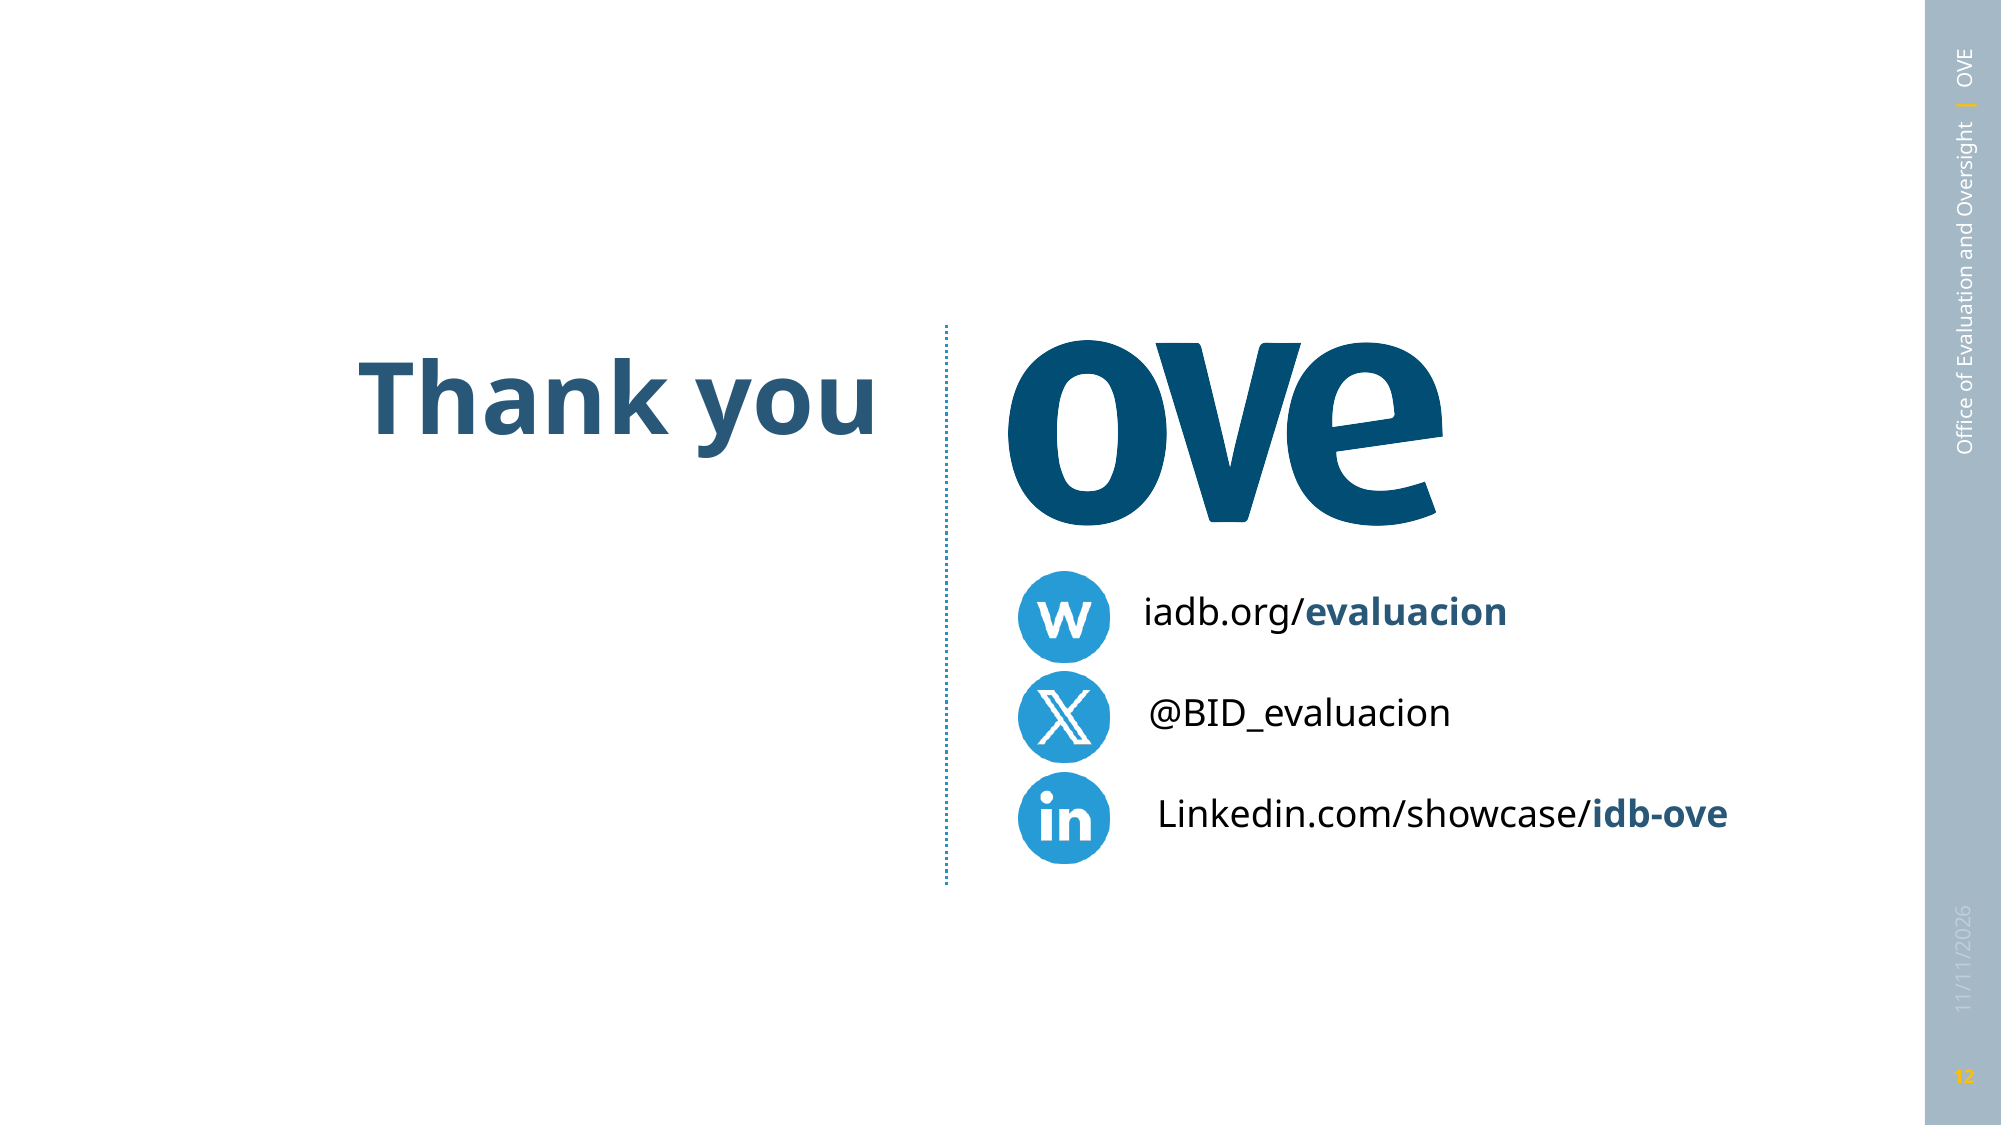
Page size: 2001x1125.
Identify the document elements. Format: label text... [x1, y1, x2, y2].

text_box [1008, 339, 1769, 864]
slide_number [1933, 579, 1994, 1030]
slide_number 12 [1933, 1047, 1995, 1108]
title Thank you [147, 340, 896, 797]
